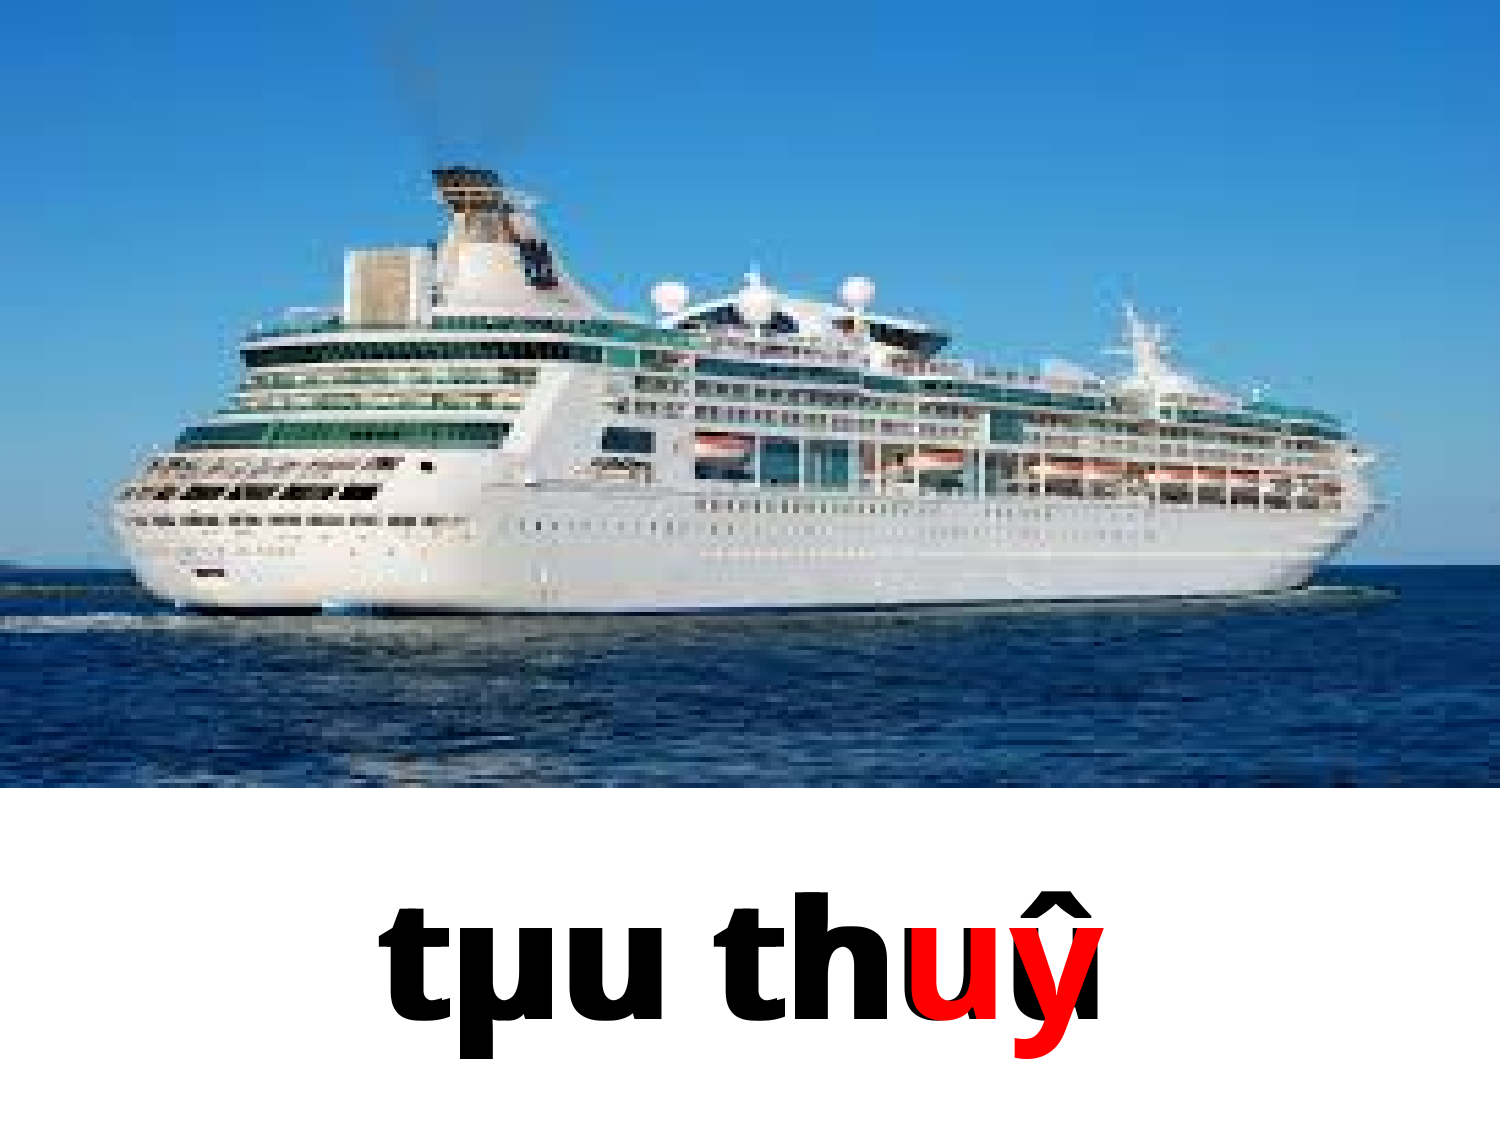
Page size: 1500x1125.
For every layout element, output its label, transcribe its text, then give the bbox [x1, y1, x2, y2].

text_box tµu thuy [162, 845, 1325, 1060]
picture [0, 0, 1500, 788]
